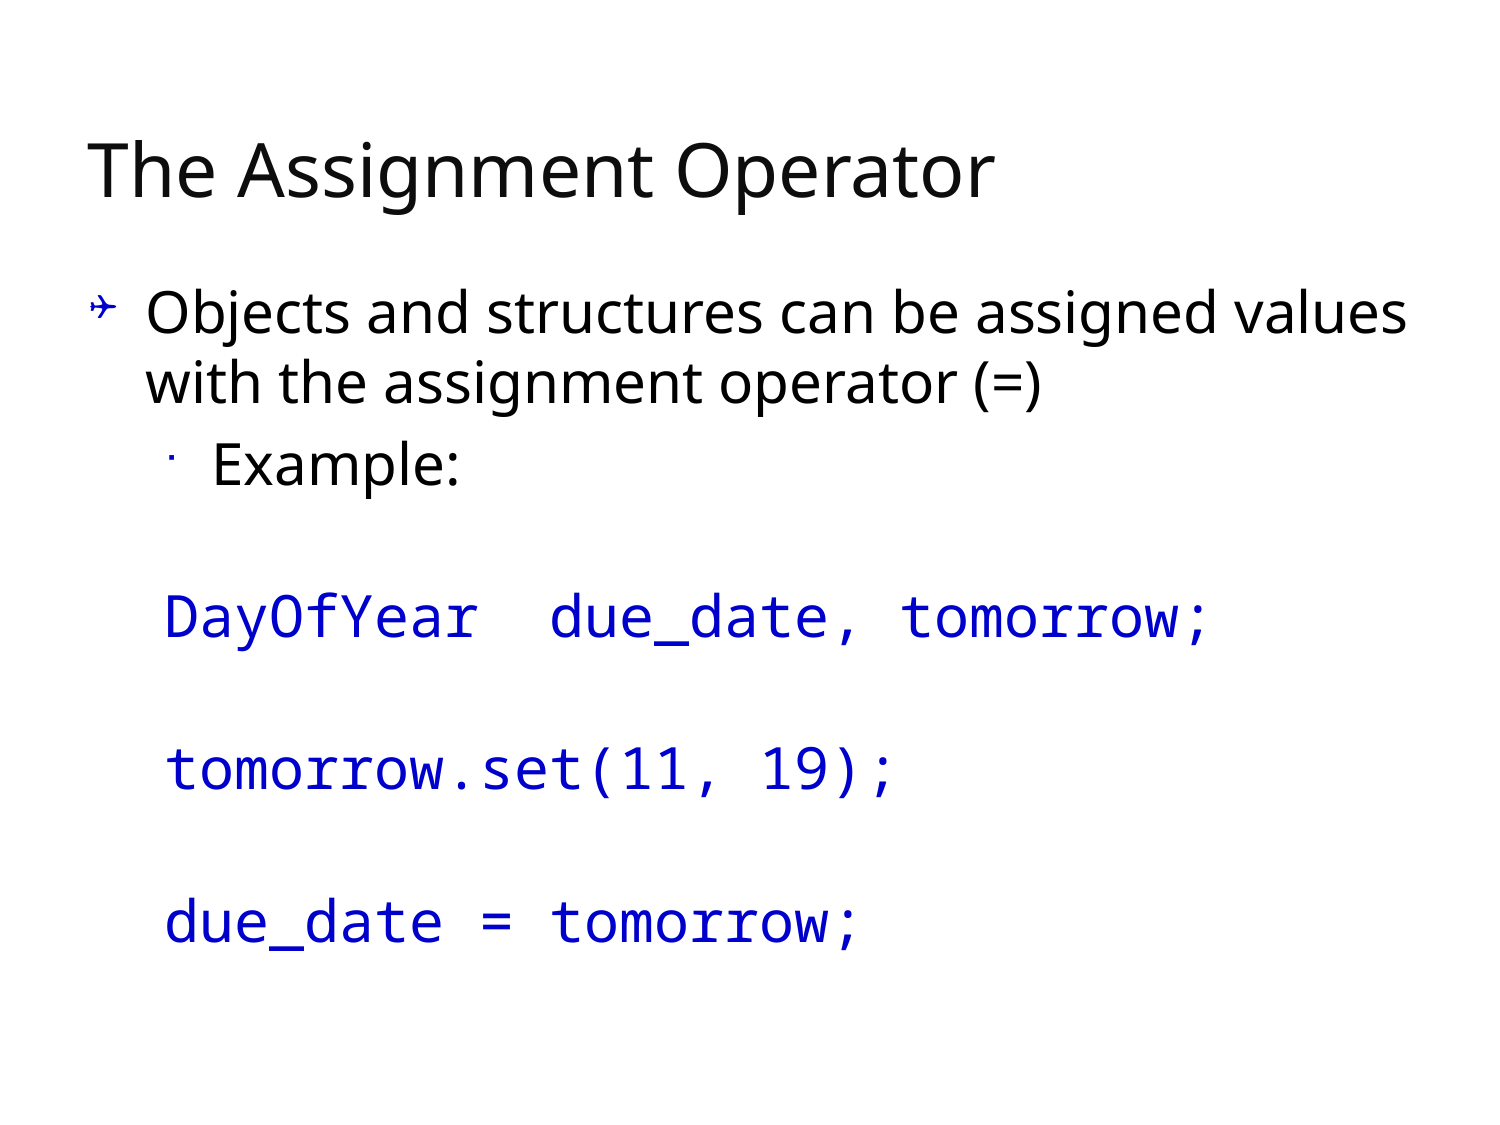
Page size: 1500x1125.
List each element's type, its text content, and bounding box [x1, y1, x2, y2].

list Objects and structures can be assigned values with the assignment operator (=) Example: DayOfYear due_date, tomorrow; tomorrow.set(11, 19); due_date = tomorrow; [88, 274, 1451, 1026]
title The Assignment Operator [86, 49, 1451, 213]
